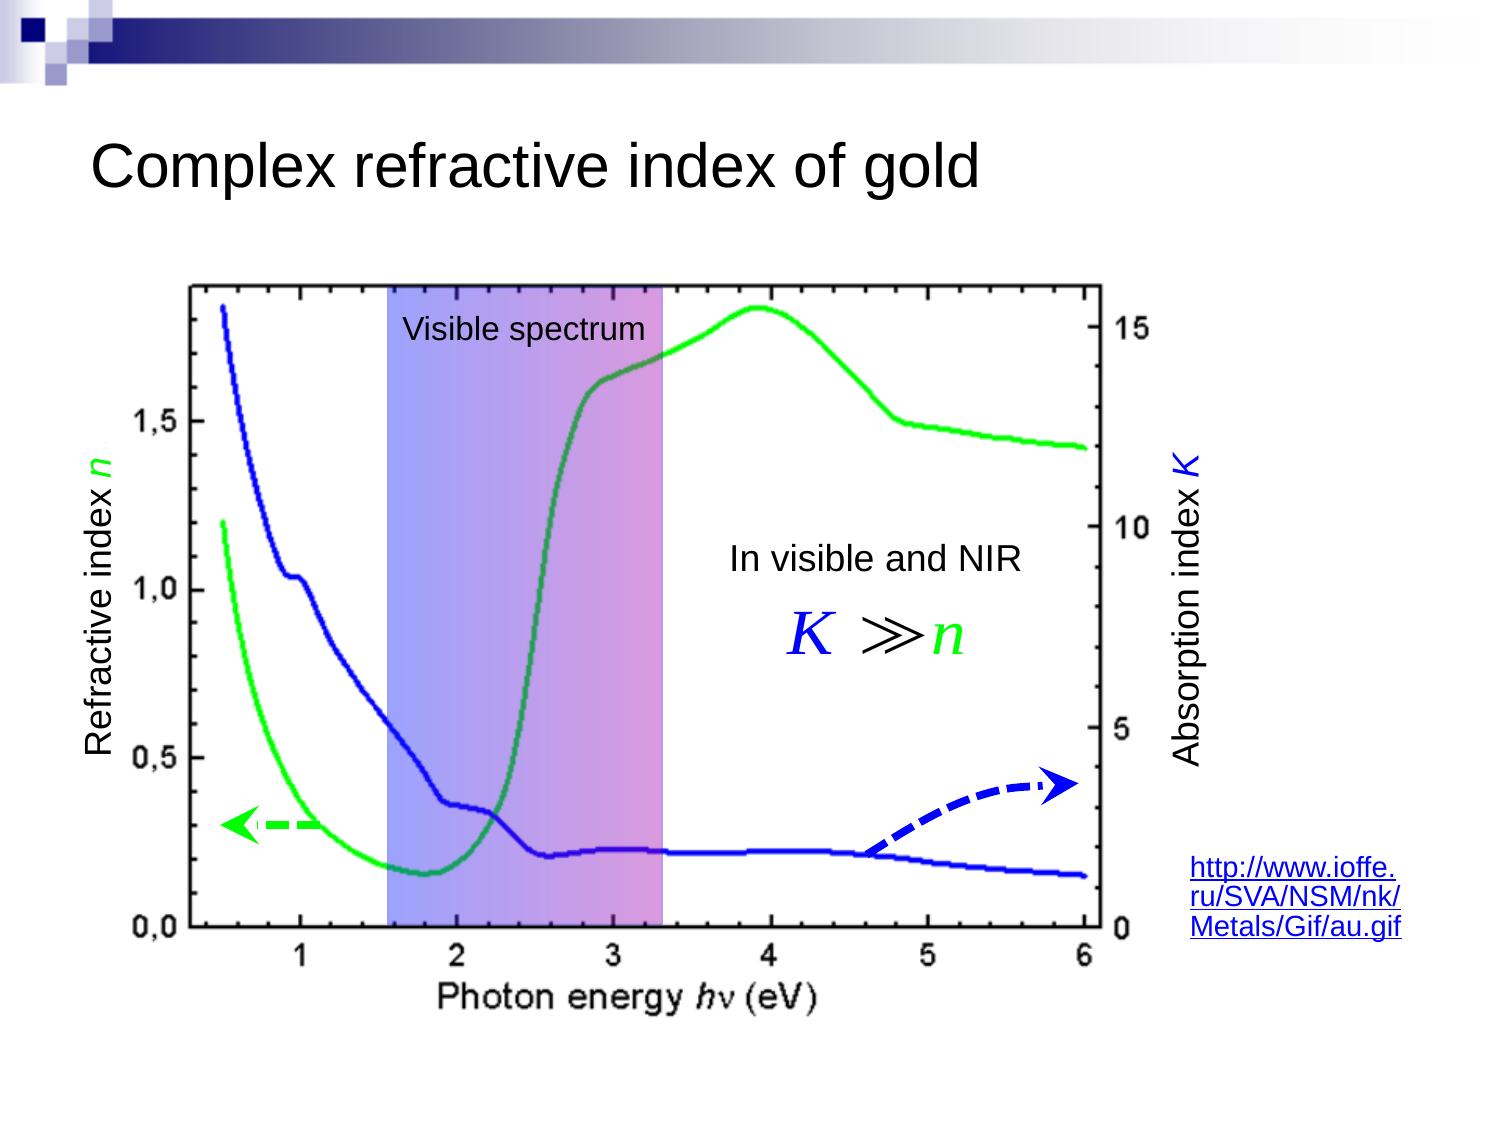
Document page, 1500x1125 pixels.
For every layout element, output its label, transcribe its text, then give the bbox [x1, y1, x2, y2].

picture [0, 0, 1500, 1125]
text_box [774, 594, 978, 671]
text_box http://www.ioffe.ru/SVA/NSM/nk/Metals/Gif/au.gif [1220, 841, 1420, 891]
title Complex refractive index of gold [74, 74, 1426, 251]
